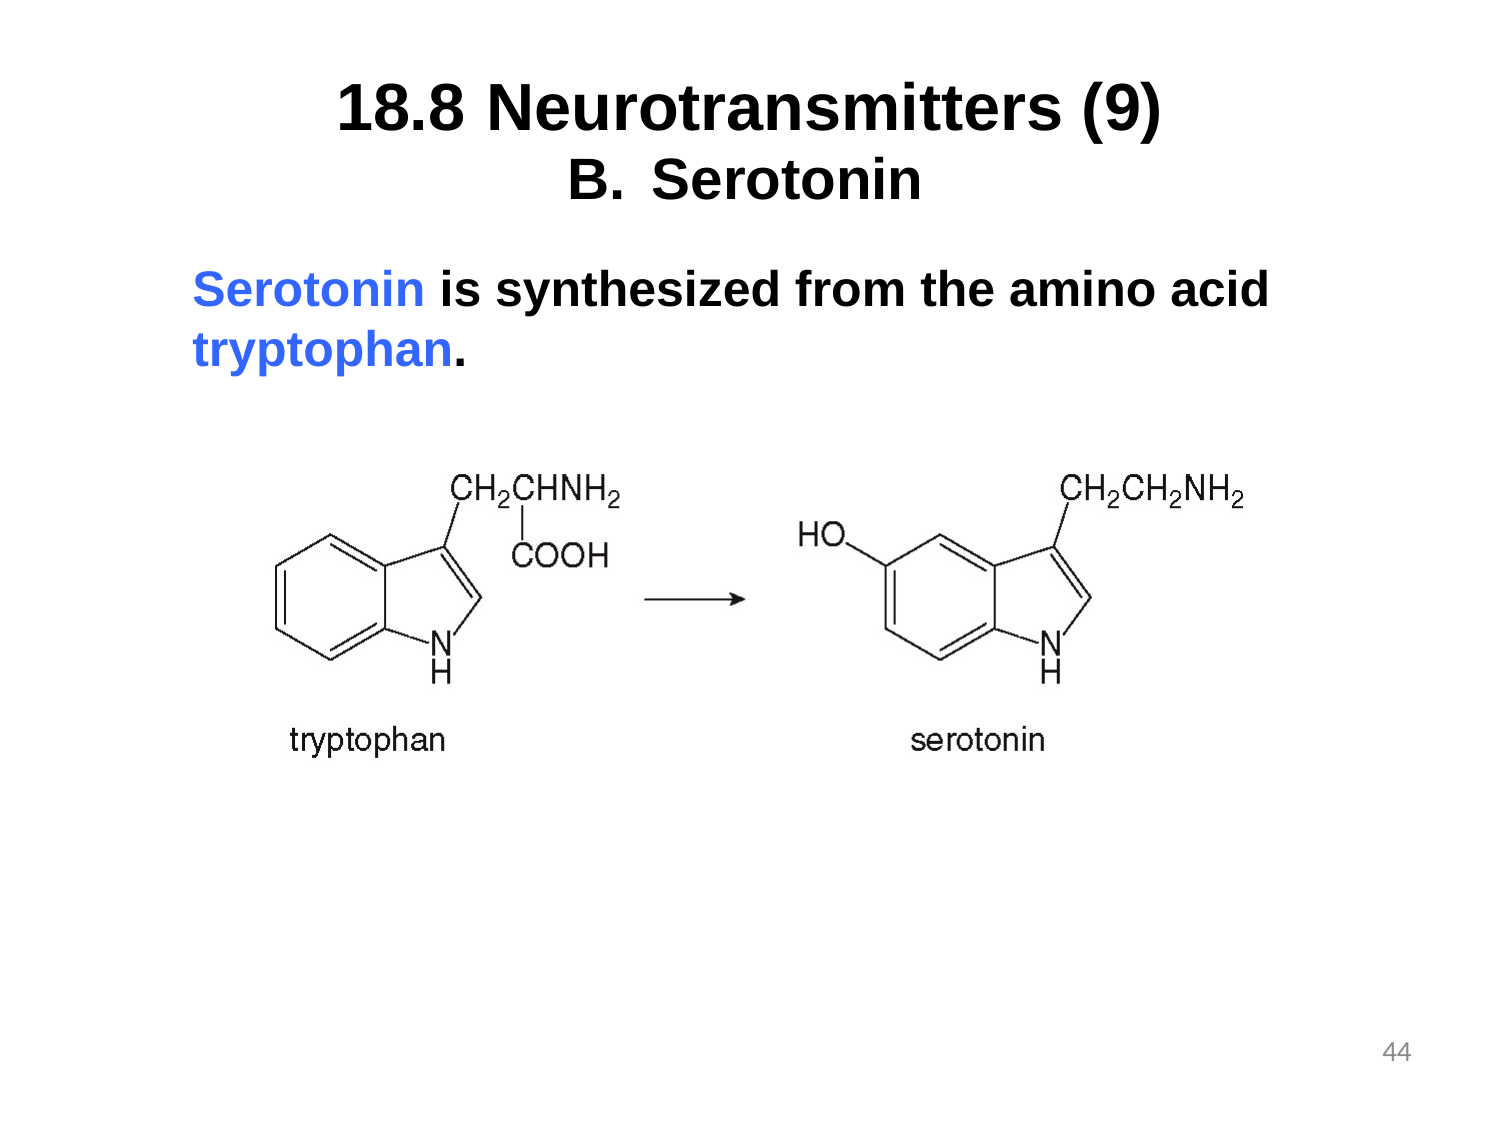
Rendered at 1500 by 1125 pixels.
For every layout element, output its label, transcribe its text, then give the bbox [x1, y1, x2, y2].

list Serotonin [510, 143, 981, 209]
list Serotonin is synthesized from the amino acid tryptophan. [177, 249, 1292, 392]
picture [262, 441, 1265, 792]
title 18.8 Neurotransmitters (9) [75, 67, 1425, 140]
